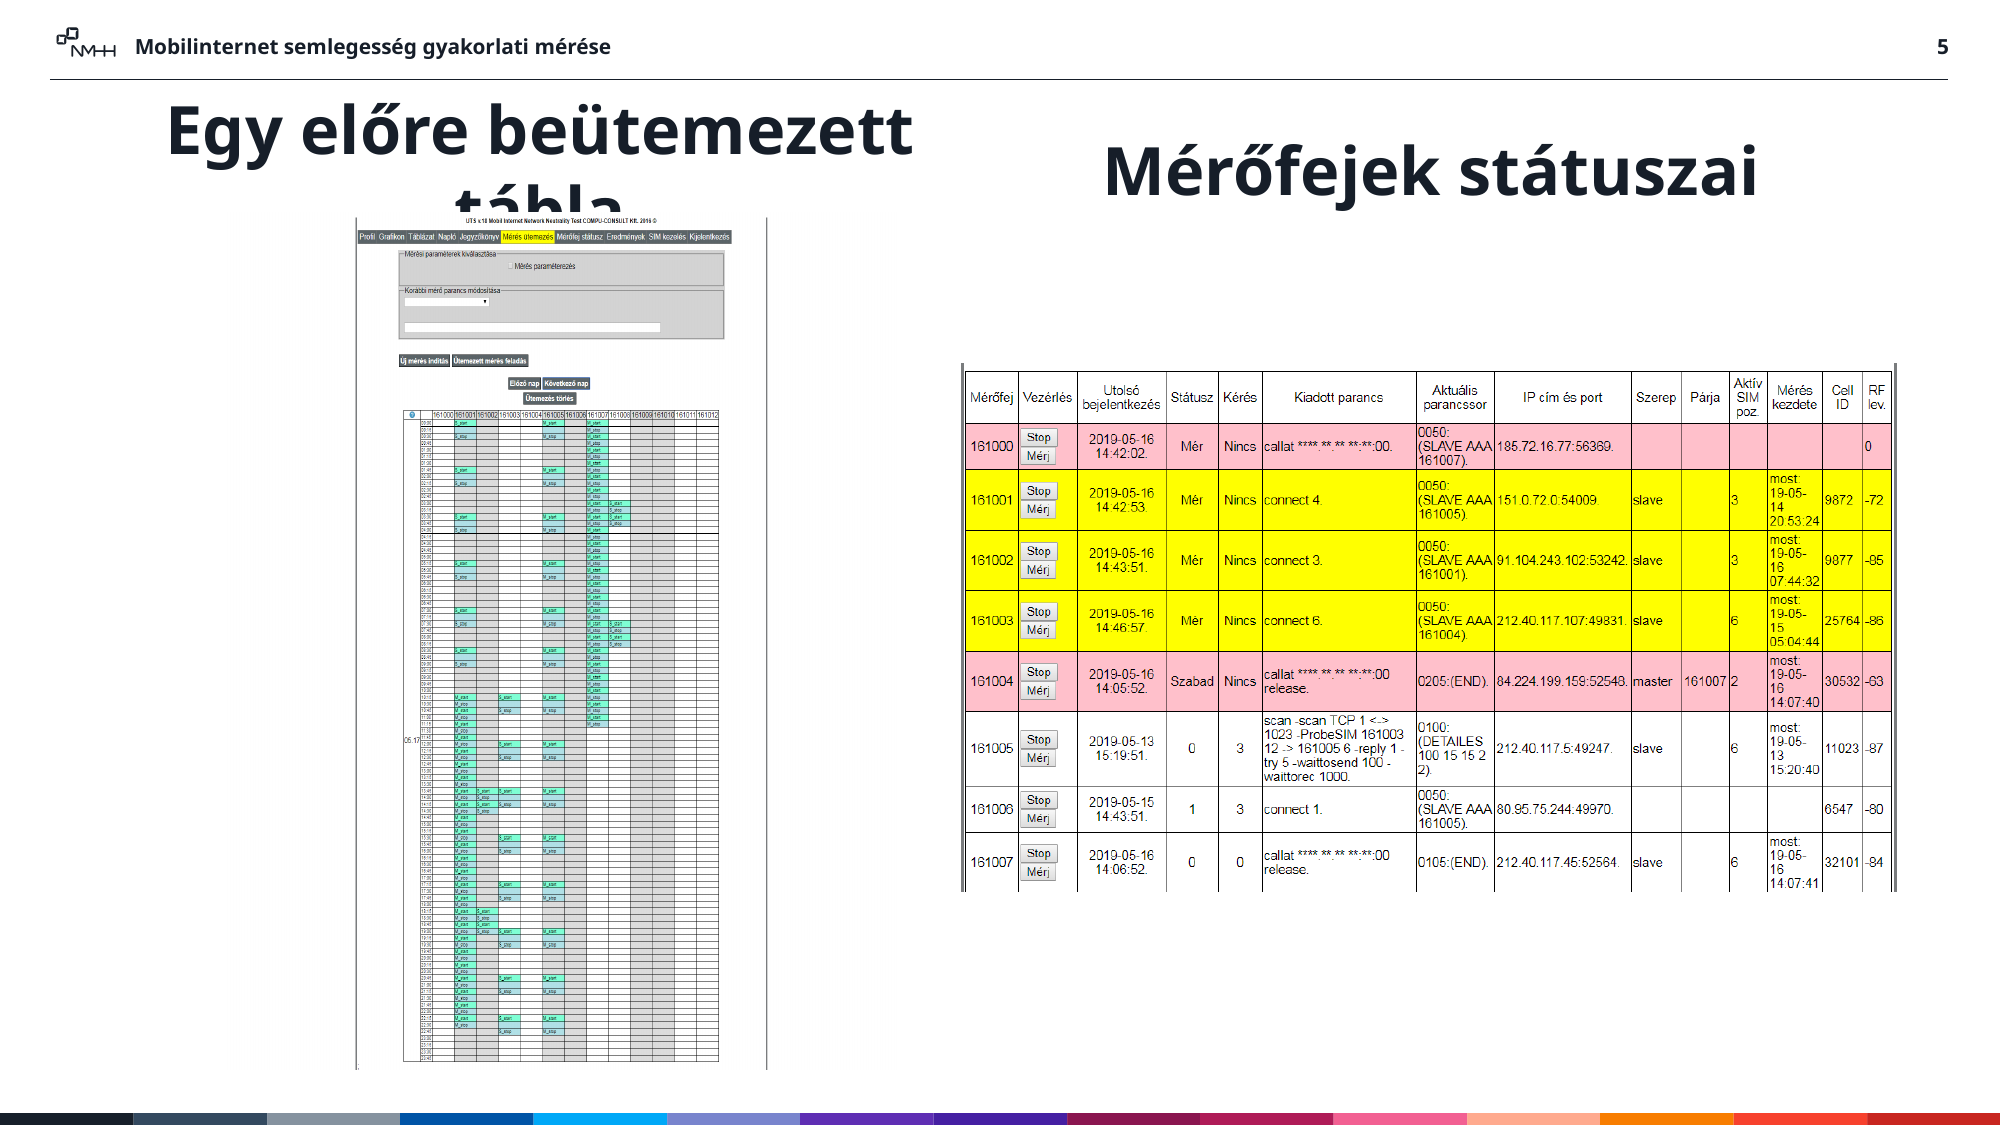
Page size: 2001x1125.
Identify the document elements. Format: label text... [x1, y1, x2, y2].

footer Mobilinternet semlegesség gyakorlati mérése [134, 17, 810, 78]
text_box Mérőfejek státuszai [1012, 108, 1850, 227]
slide_number 5 [1498, 17, 1949, 78]
picture [225, 212, 897, 1070]
title Egy előre beütemezett tábla [109, 108, 972, 227]
picture [958, 363, 1904, 892]
picture [51, 17, 121, 67]
picture [668, 1113, 2000, 1125]
picture [0, 1113, 533, 1125]
